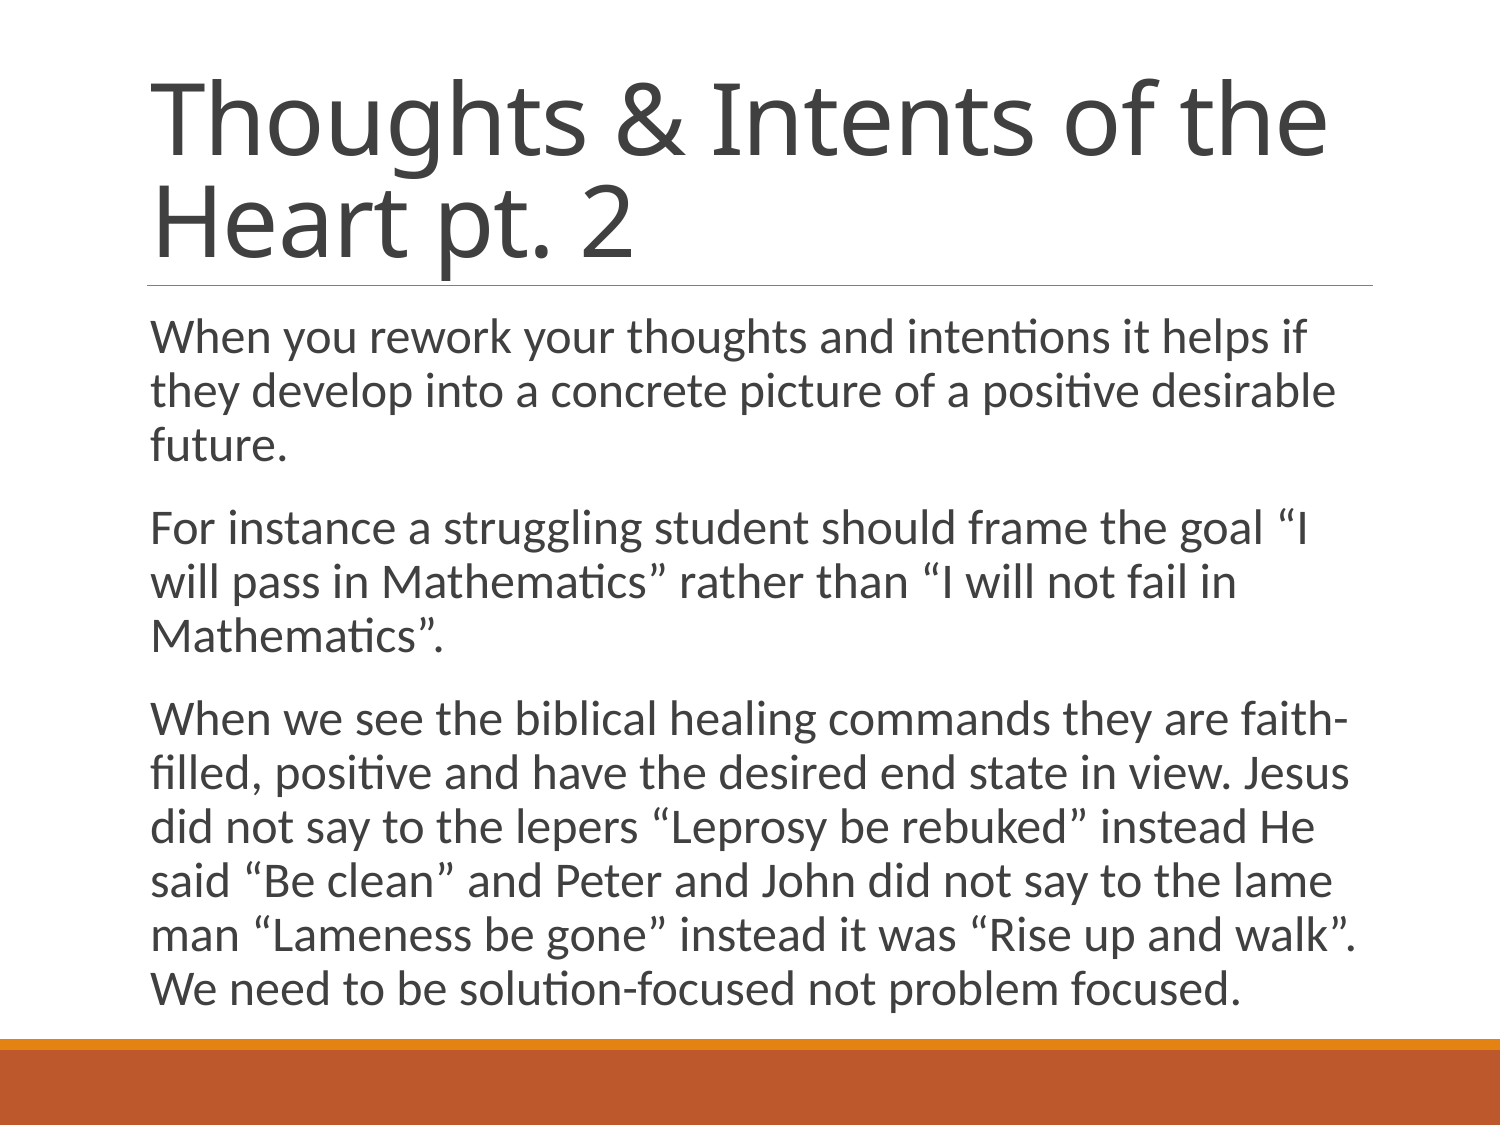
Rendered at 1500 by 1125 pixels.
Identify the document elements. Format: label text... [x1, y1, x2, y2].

list When you rework your thoughts and intentions it helps if they develop into a concrete picture of a positive desirable future. For instance a struggling student should frame the goal “I will pass in Mathematics” rather than “I will not fail in Mathematics”. When we see the biblical healing commands they are faith-filled, positive and have the desired end state in view. Jesus did not say to the lepers “Leprosy be rebuked” instead He said “Be clean” and Peter and John did not say to the lame man “Lameness be gone” instead it was “Rise up and walk”. We need to be solution-focused not problem focused. [135, 302, 1373, 1025]
title Thoughts & Intents of the Heart pt. 2 [135, 47, 1373, 285]
